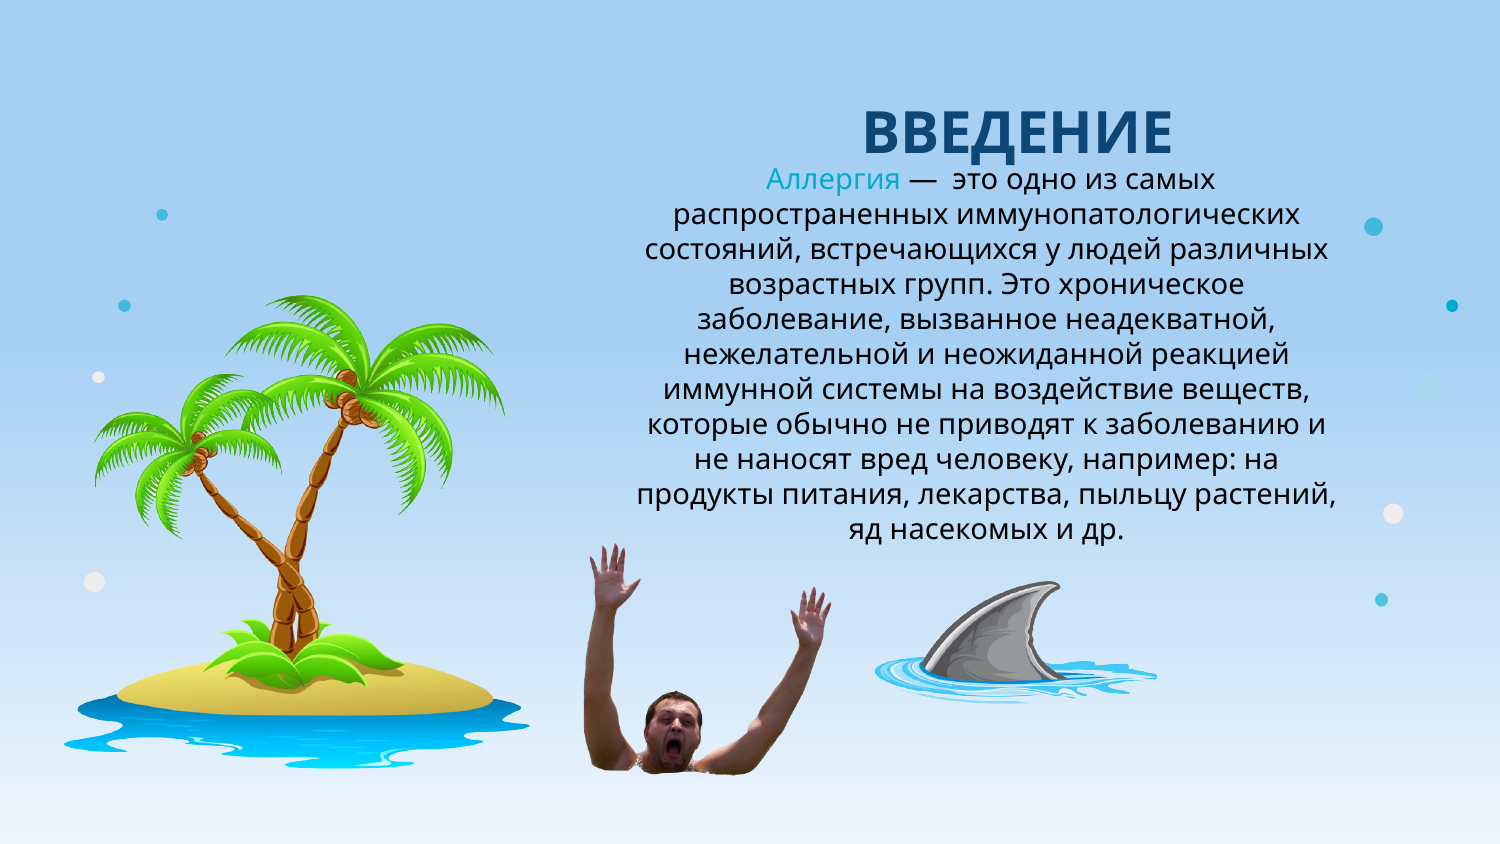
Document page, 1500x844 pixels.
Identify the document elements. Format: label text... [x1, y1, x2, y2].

list Аллергия — это одно из самых распространенных иммунопатологических состояний, встречающихся у людей различных возрастных групп. Это хроническое заболевание, вызванное неадекватной, нежелательной и неожиданной реакцией иммунной системы на воздействие веществ, которые обычно не приводят к заболеванию и не наносят вред человеку, например: на продукты питания, лекарства, пыльцу растений, яд насекомых и др. [619, 145, 1355, 333]
picture [33, 276, 1301, 844]
title ВВЕДЕНИЕ [845, 42, 1291, 145]
